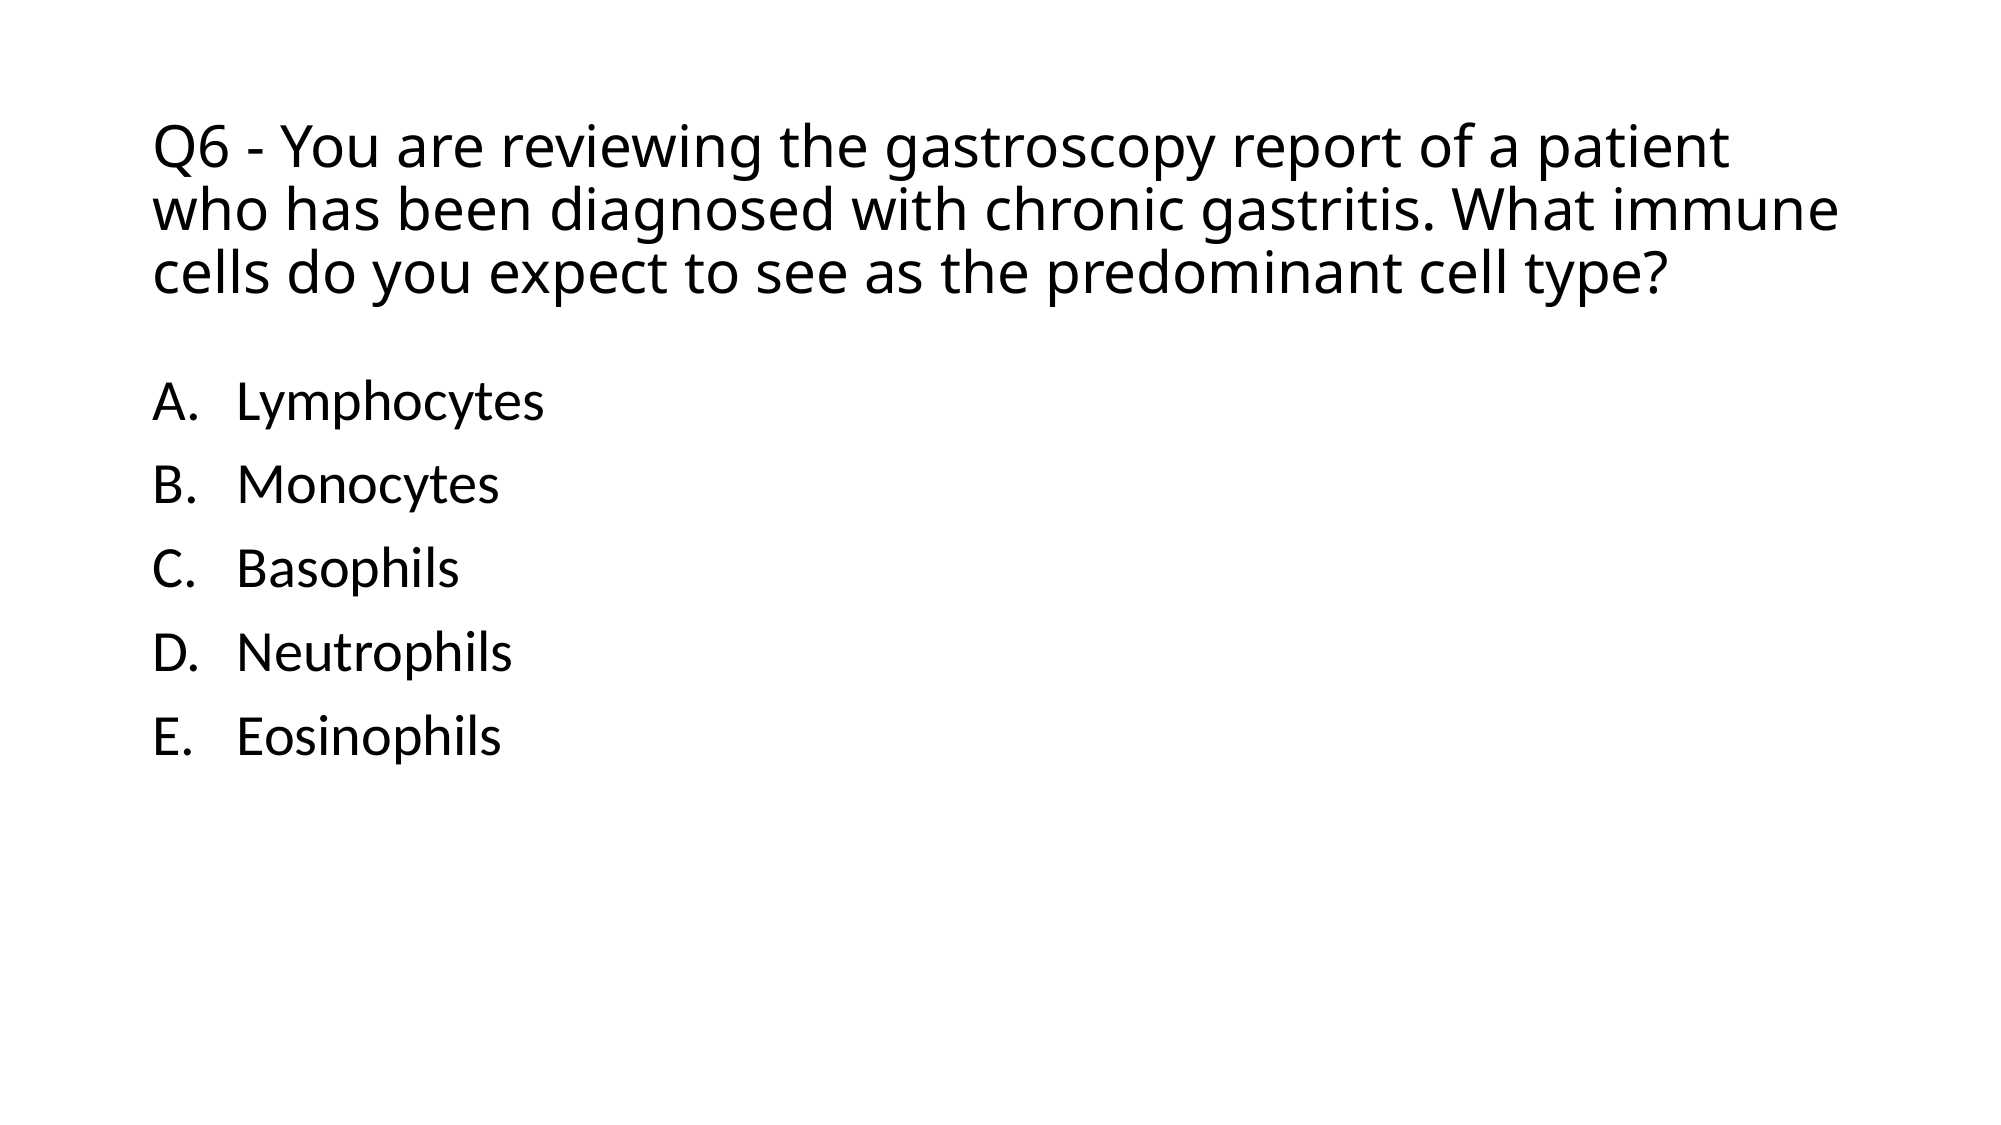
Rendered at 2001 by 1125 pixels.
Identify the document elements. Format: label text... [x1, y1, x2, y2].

title Q6 - You are reviewing the gastroscopy report of a patient who has been diagnosed with chronic gastritis. What immune cells do you expect to see as the predominant cell type? [137, 81, 1863, 342]
list Lymphocytes Monocytes Basophils Neutrophils Eosinophils [137, 362, 1863, 1037]
